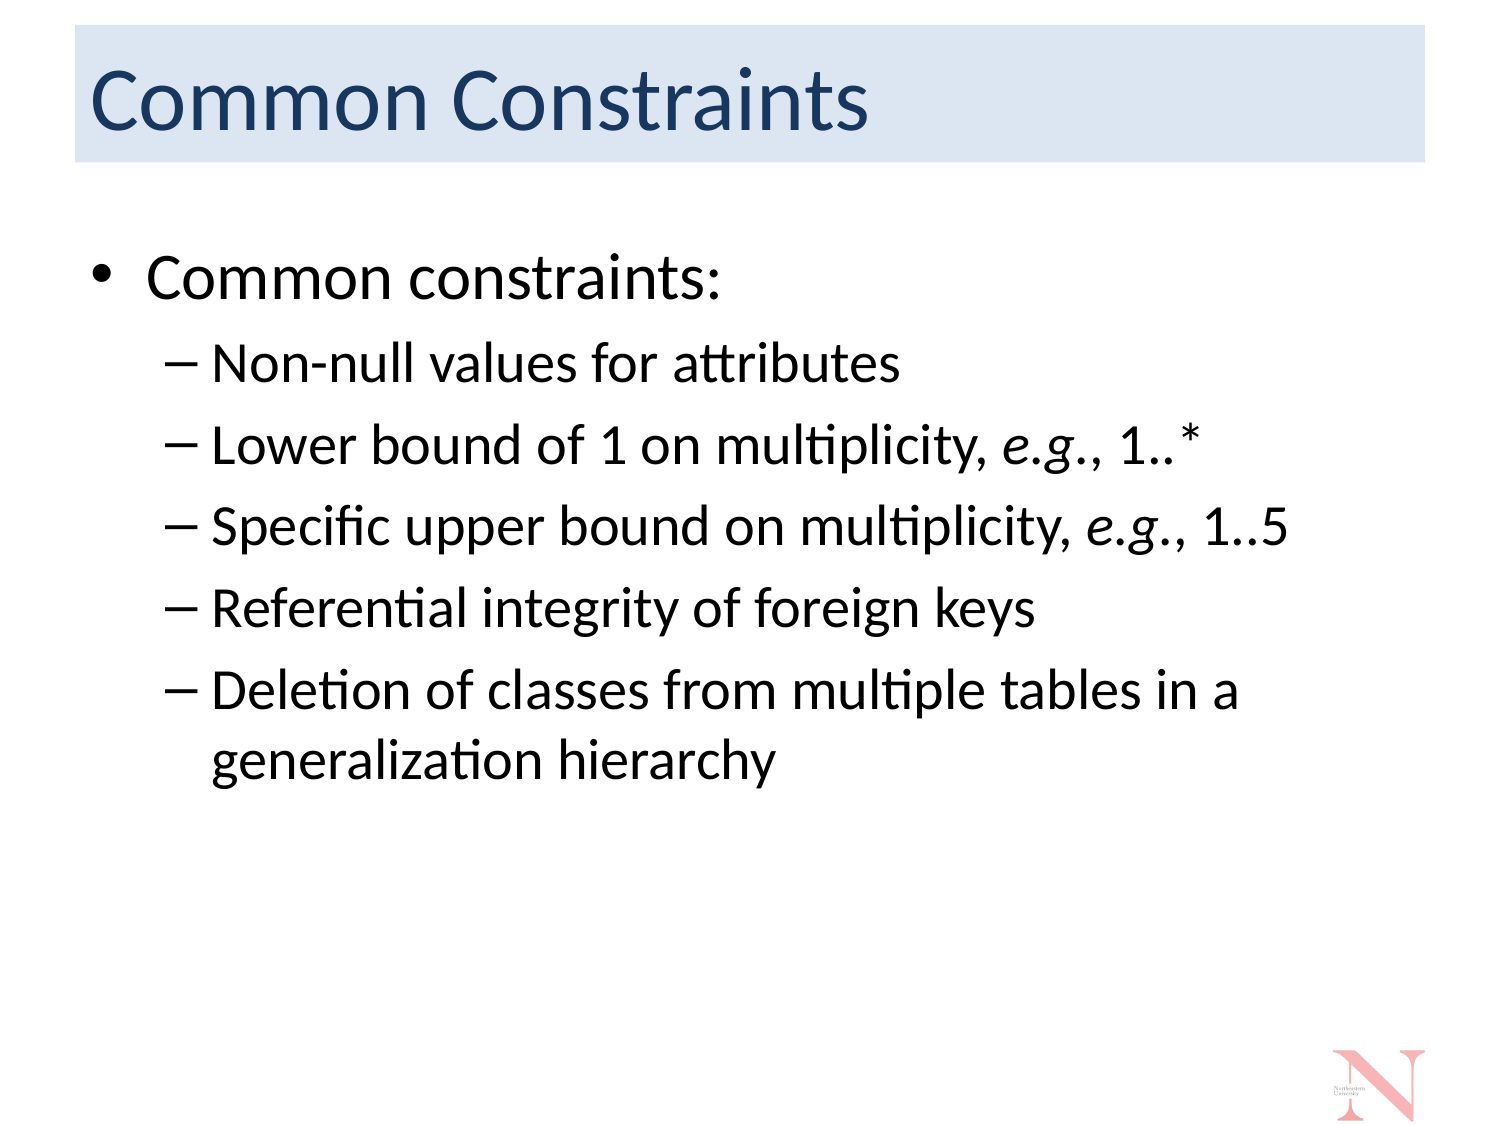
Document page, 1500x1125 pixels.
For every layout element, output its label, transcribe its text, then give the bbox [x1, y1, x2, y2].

title Common Constraints [75, 24, 1425, 163]
list Common constraints: Non-null values for attributes Lower bound of 1 on multiplicity, e.g., 1..* Specific upper bound on multiplicity, e.g., 1..5 Referential integrity of foreign keys Deletion of classes from multiple tables in a generalization hierarchy [75, 224, 1425, 1025]
